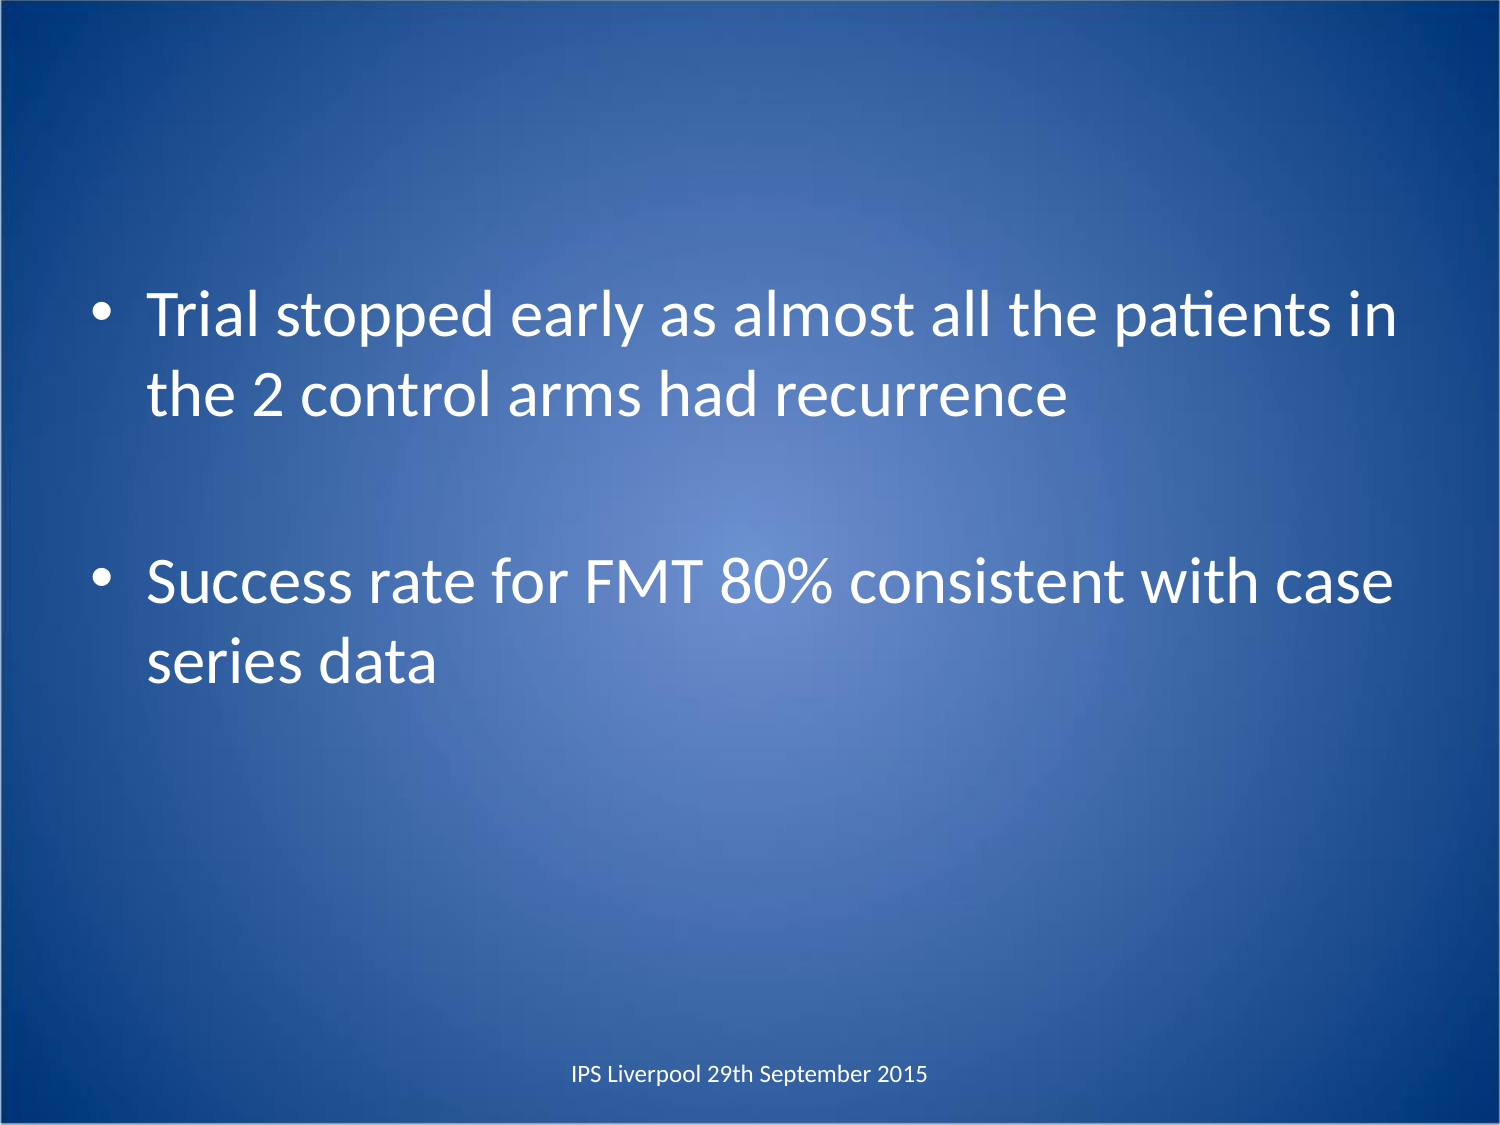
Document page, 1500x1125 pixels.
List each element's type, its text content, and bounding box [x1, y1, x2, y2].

picture [0, 0, 1500, 1125]
list Trial stopped early as almost all the patients in the 2 control arms had recurrence Success rate for FMT 80% consistent with case series data [75, 262, 1425, 1005]
footer IPS Liverpool 29th September 2015 [512, 1042, 988, 1103]
